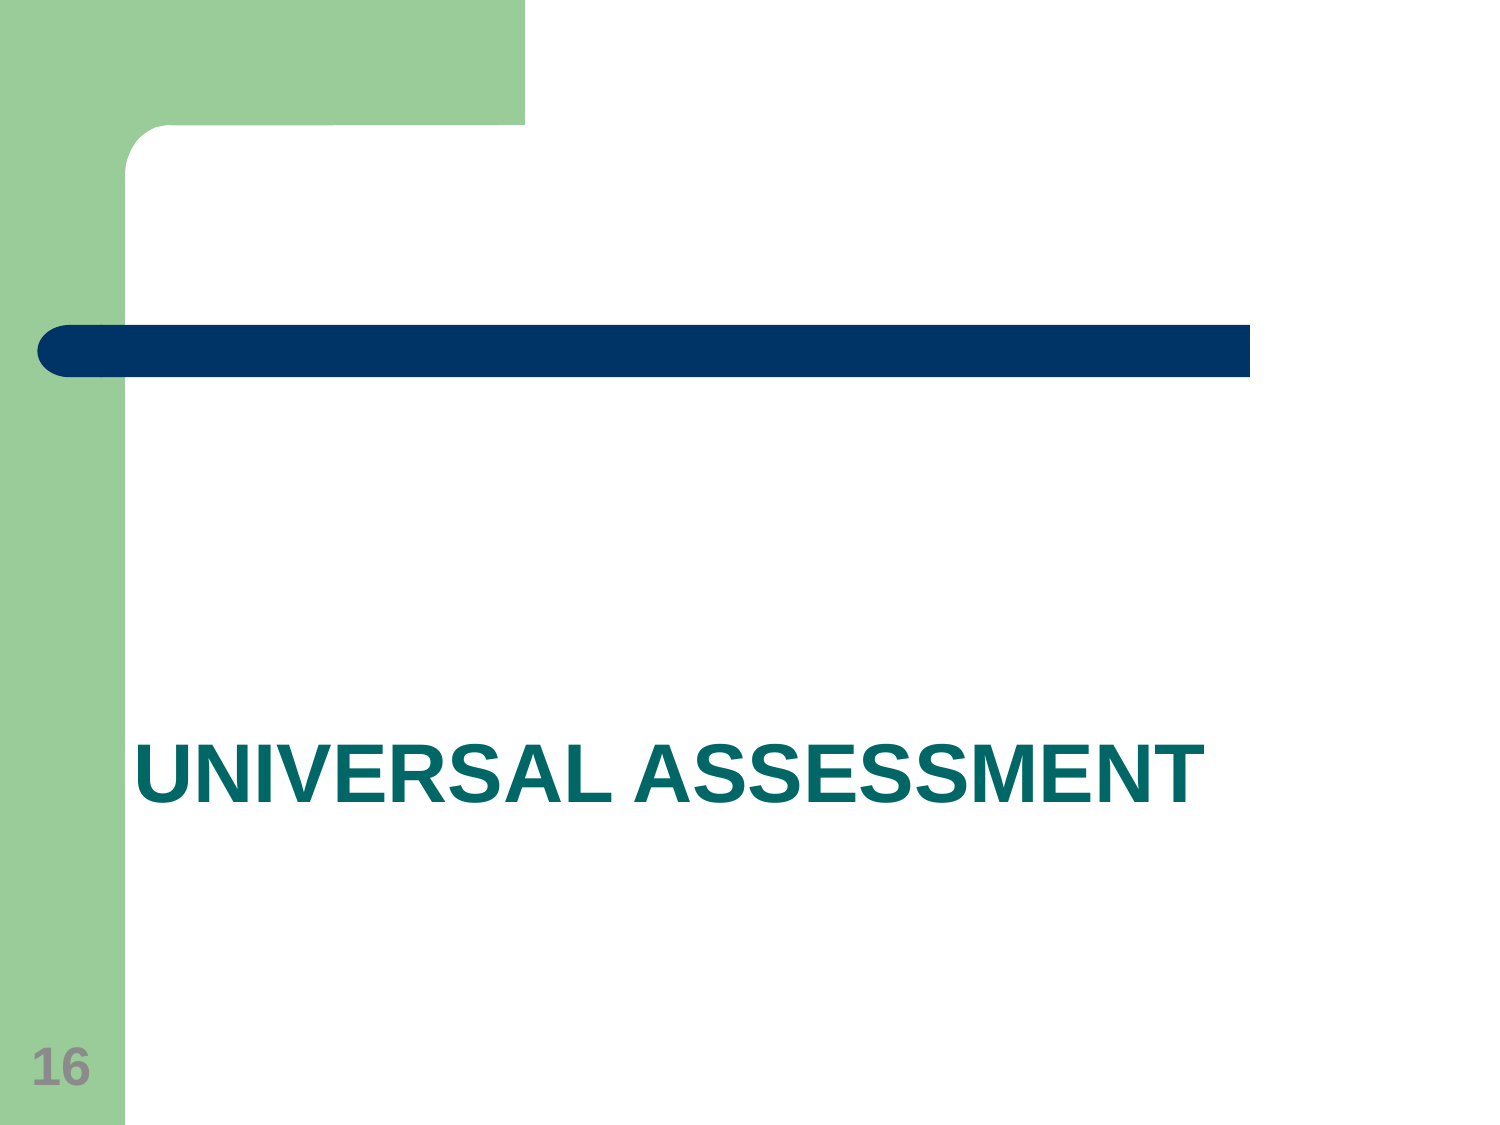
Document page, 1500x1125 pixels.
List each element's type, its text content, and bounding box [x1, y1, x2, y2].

title Universal Assessment [118, 722, 1394, 947]
slide_number 16 [13, 1023, 111, 1105]
